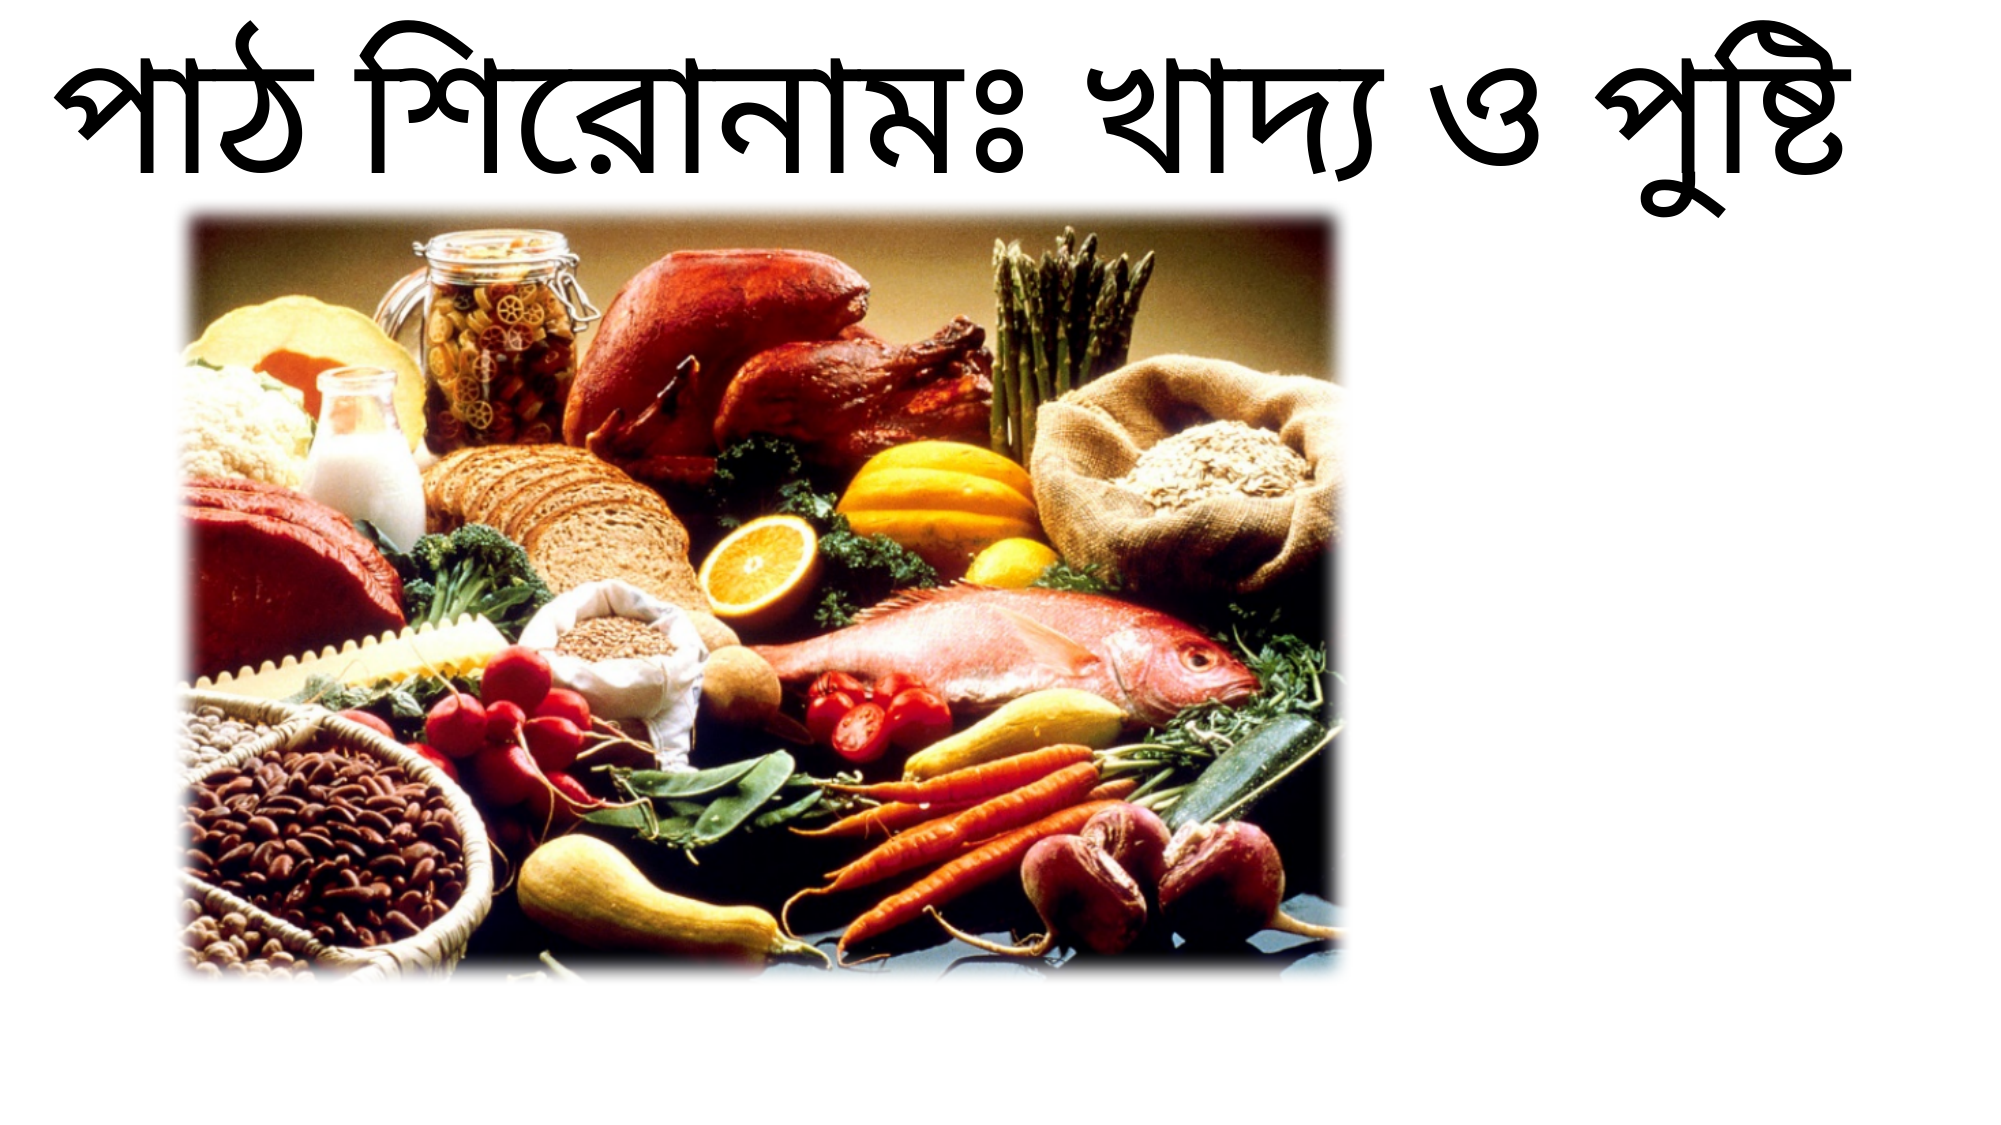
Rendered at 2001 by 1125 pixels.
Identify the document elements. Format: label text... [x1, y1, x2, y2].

picture [172, 198, 1353, 986]
text_box পাঠ শিরোনামঃ খাদ্য ও পুষ্টি [35, 0, 1975, 615]
